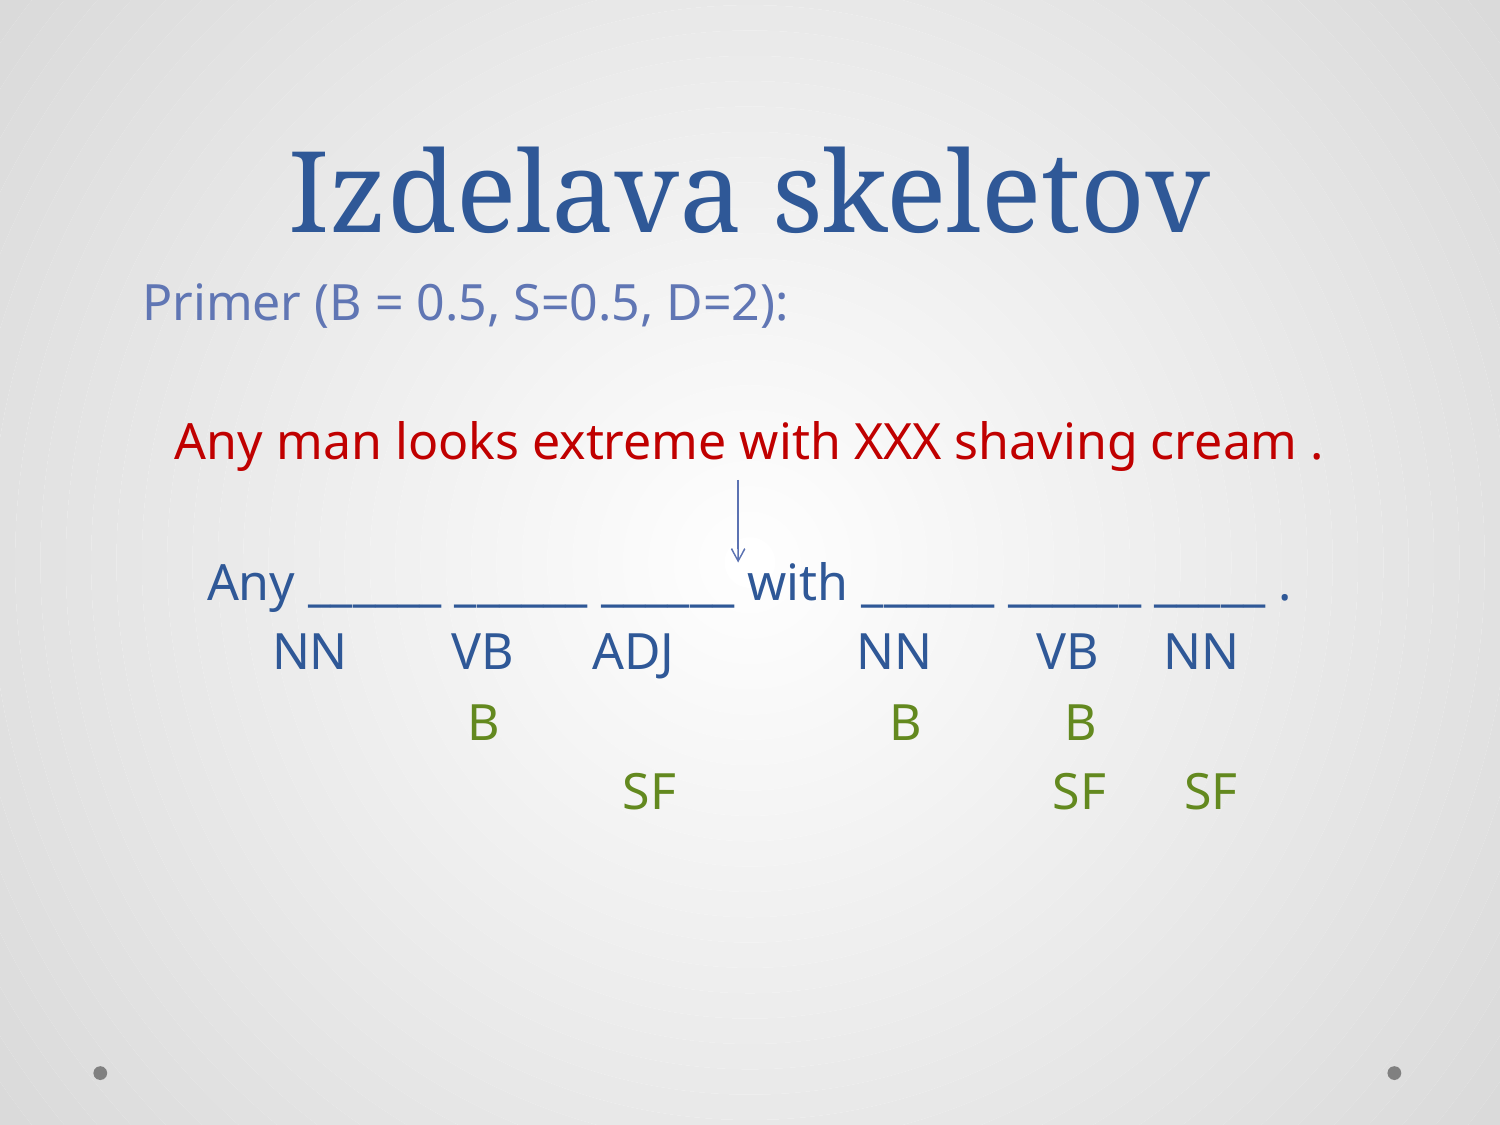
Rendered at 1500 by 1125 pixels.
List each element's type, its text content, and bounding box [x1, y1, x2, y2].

title Izdelava skeletov [75, 0, 1425, 262]
list Primer (B = 0.5, S=0.5, D=2): Any man looks extreme with XXX shaving cream . Any ______ ______ ______ with ______ ______ _____ . NN VB ADJ NN VB NN B B B SF SF SF [75, 262, 1425, 1005]
